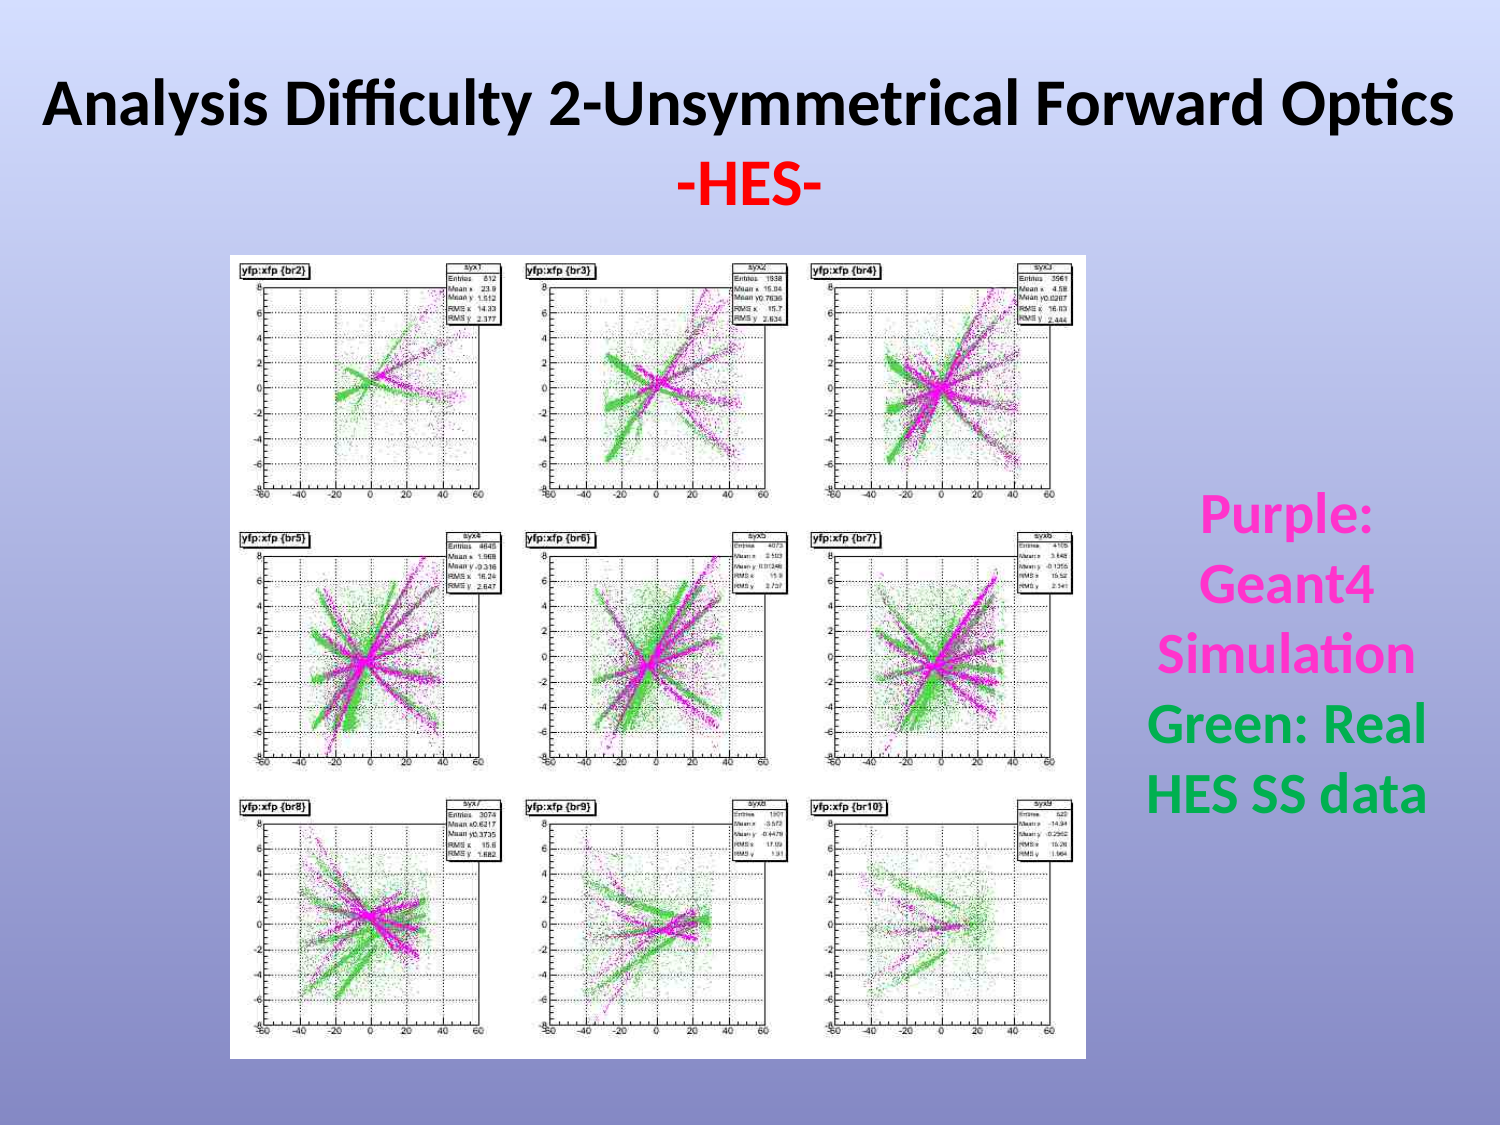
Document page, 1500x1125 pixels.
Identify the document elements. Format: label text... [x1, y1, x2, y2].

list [229, 255, 1086, 1059]
text_box Purple: Geant4 Simulation Green: Real HES SS data [1128, 468, 1447, 833]
title Analysis Difficulty 2-Unsymmetrical Forward Optics -HES- [0, 45, 1500, 233]
